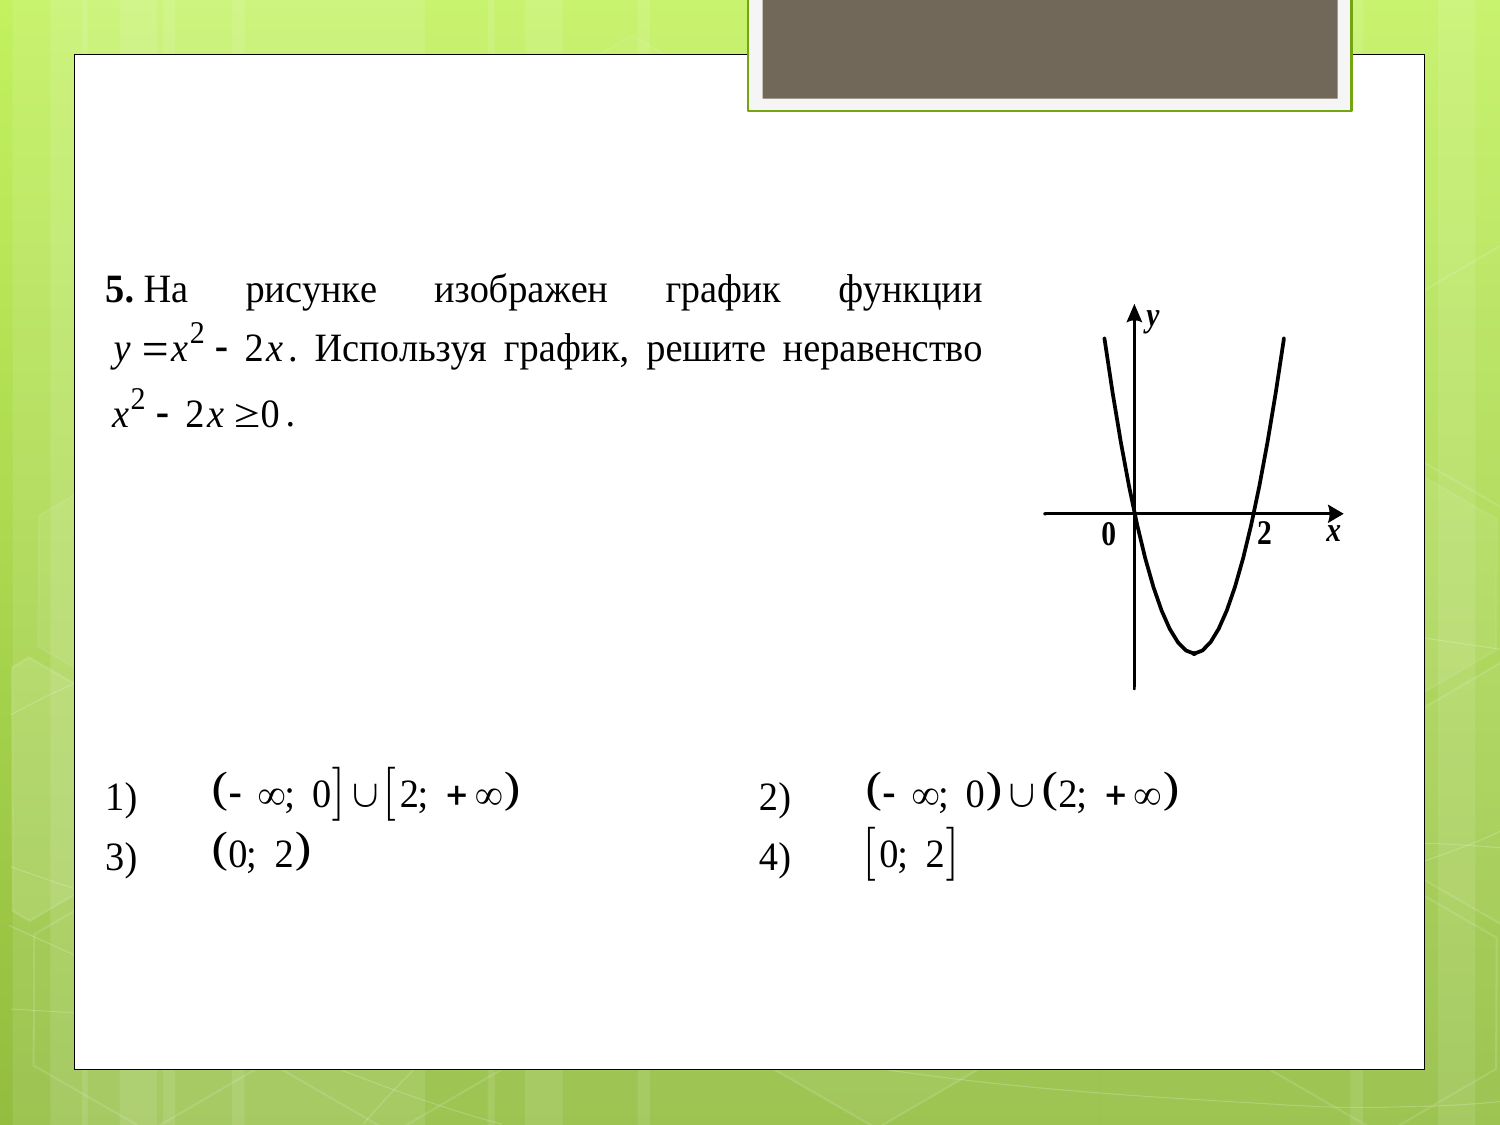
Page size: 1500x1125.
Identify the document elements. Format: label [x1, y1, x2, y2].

list [88, 219, 1424, 927]
